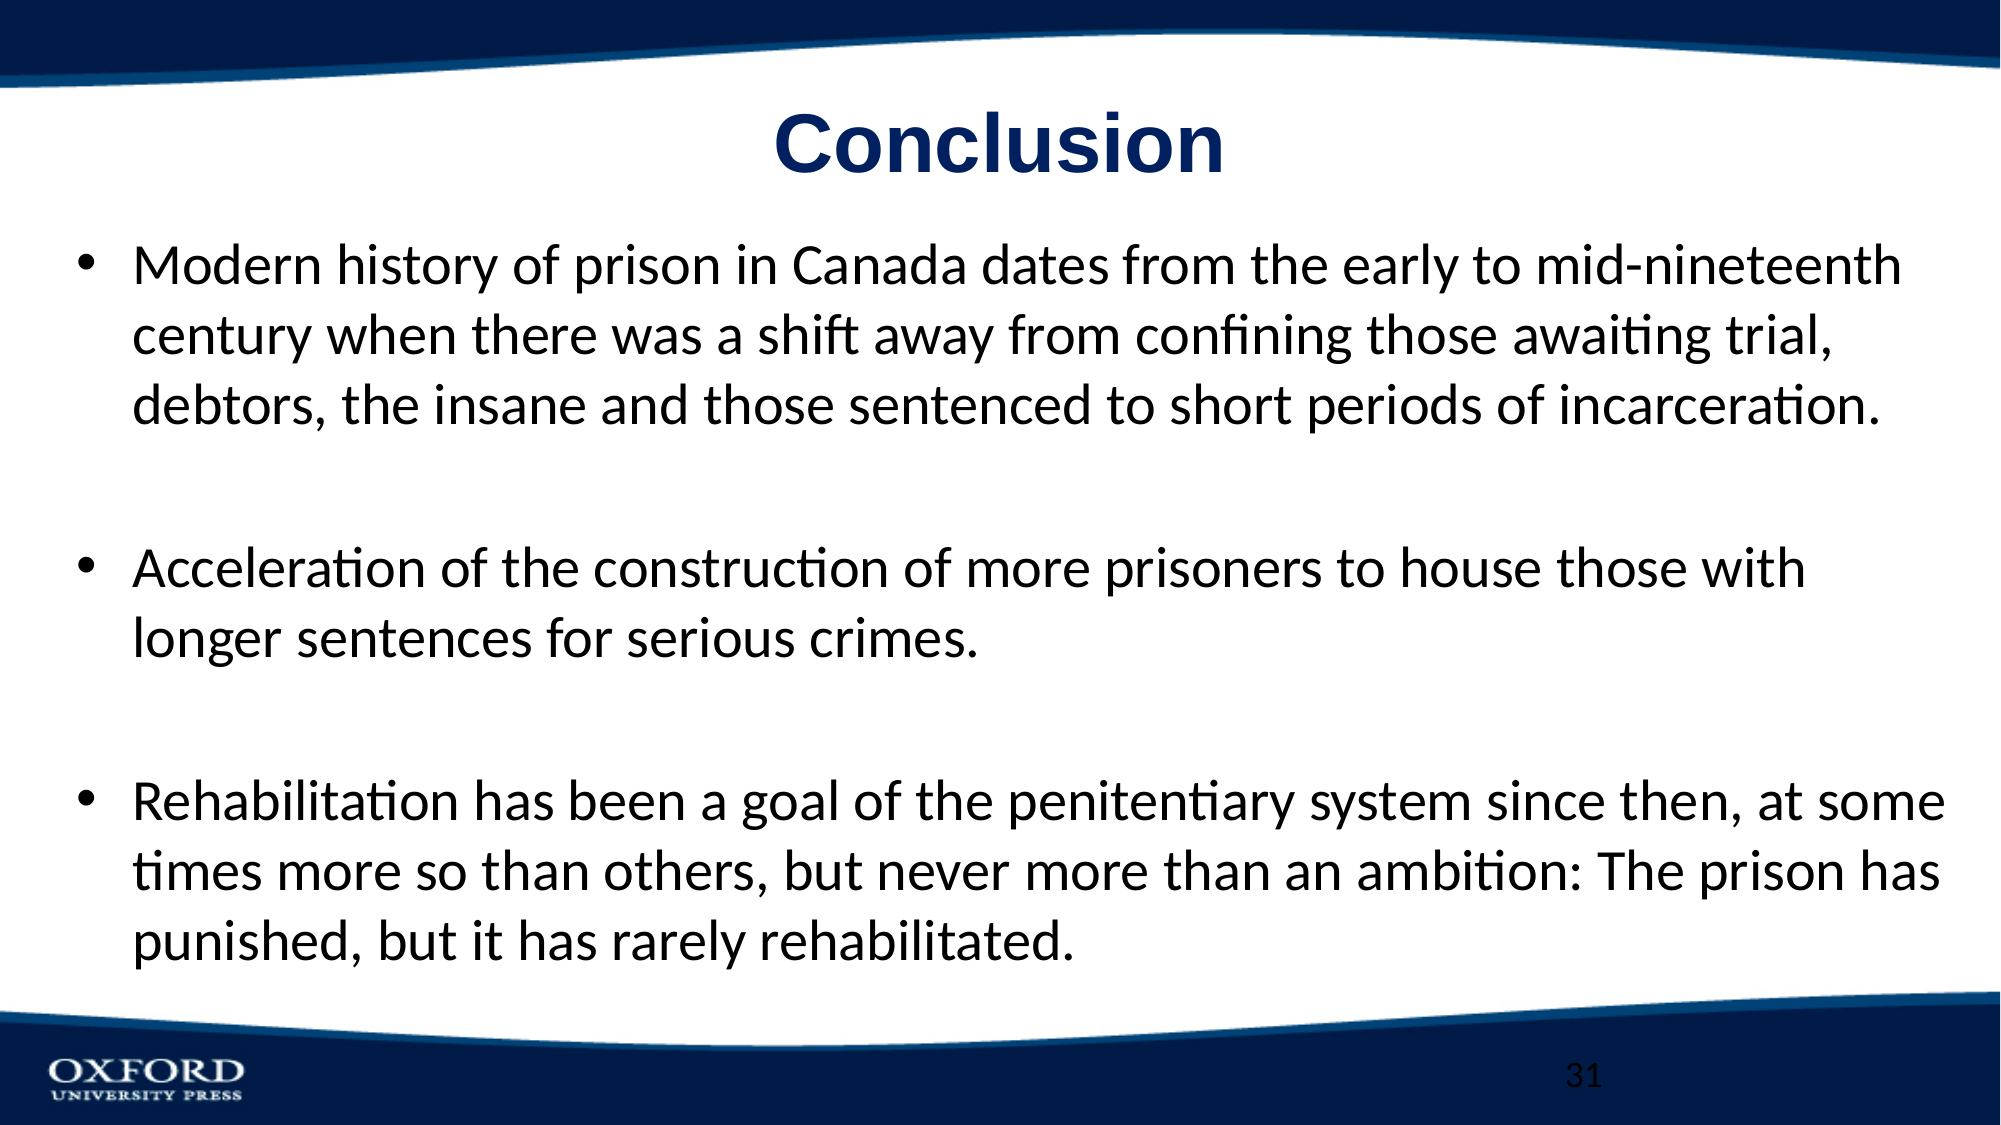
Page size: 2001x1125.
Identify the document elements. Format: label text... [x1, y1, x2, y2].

title Conclusion [99, 45, 1900, 219]
slide_number 31 [1550, 1042, 2000, 1103]
picture [0, 0, 2001, 1125]
list Modern history of prison in Canada dates from the early to mid-nineteenth century when there was a shift away from confining those awaiting trial, debtors, the insane and those sentenced to short periods of incarceration. Acceleration of the construction of more prisoners to house those with longer sentences for serious crimes. Rehabilitation has been a goal of the penitentiary system since then, at some times more so than others, but never more than an ambition: The prison has punished, but it has rarely rehabilitated. [61, 219, 1967, 1016]
